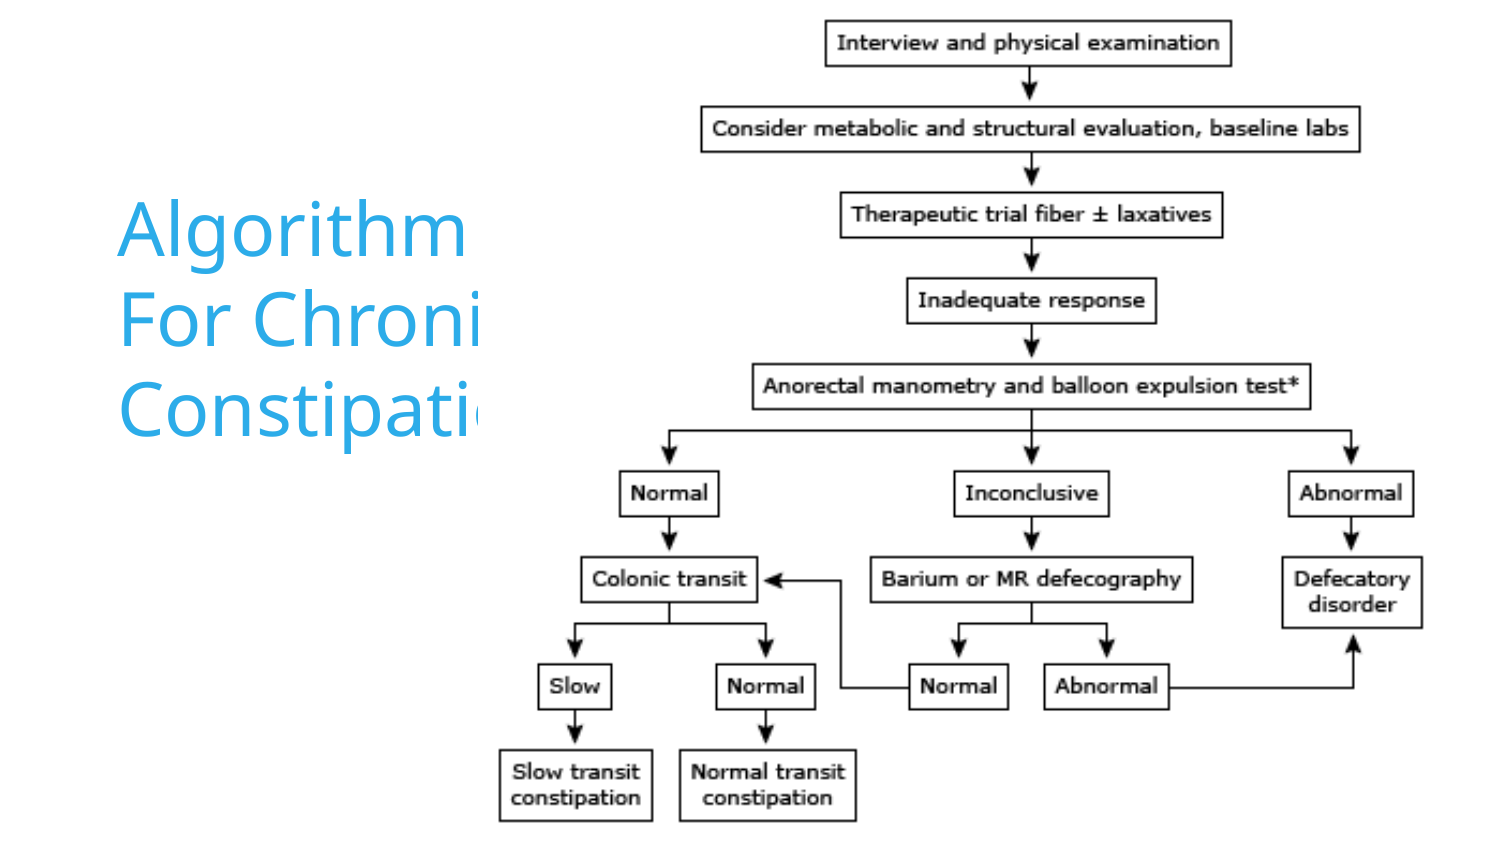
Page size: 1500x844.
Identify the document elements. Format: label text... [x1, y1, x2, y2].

picture [477, 0, 1445, 844]
text_box Algorithm For Chronic Constipation [102, 173, 472, 844]
